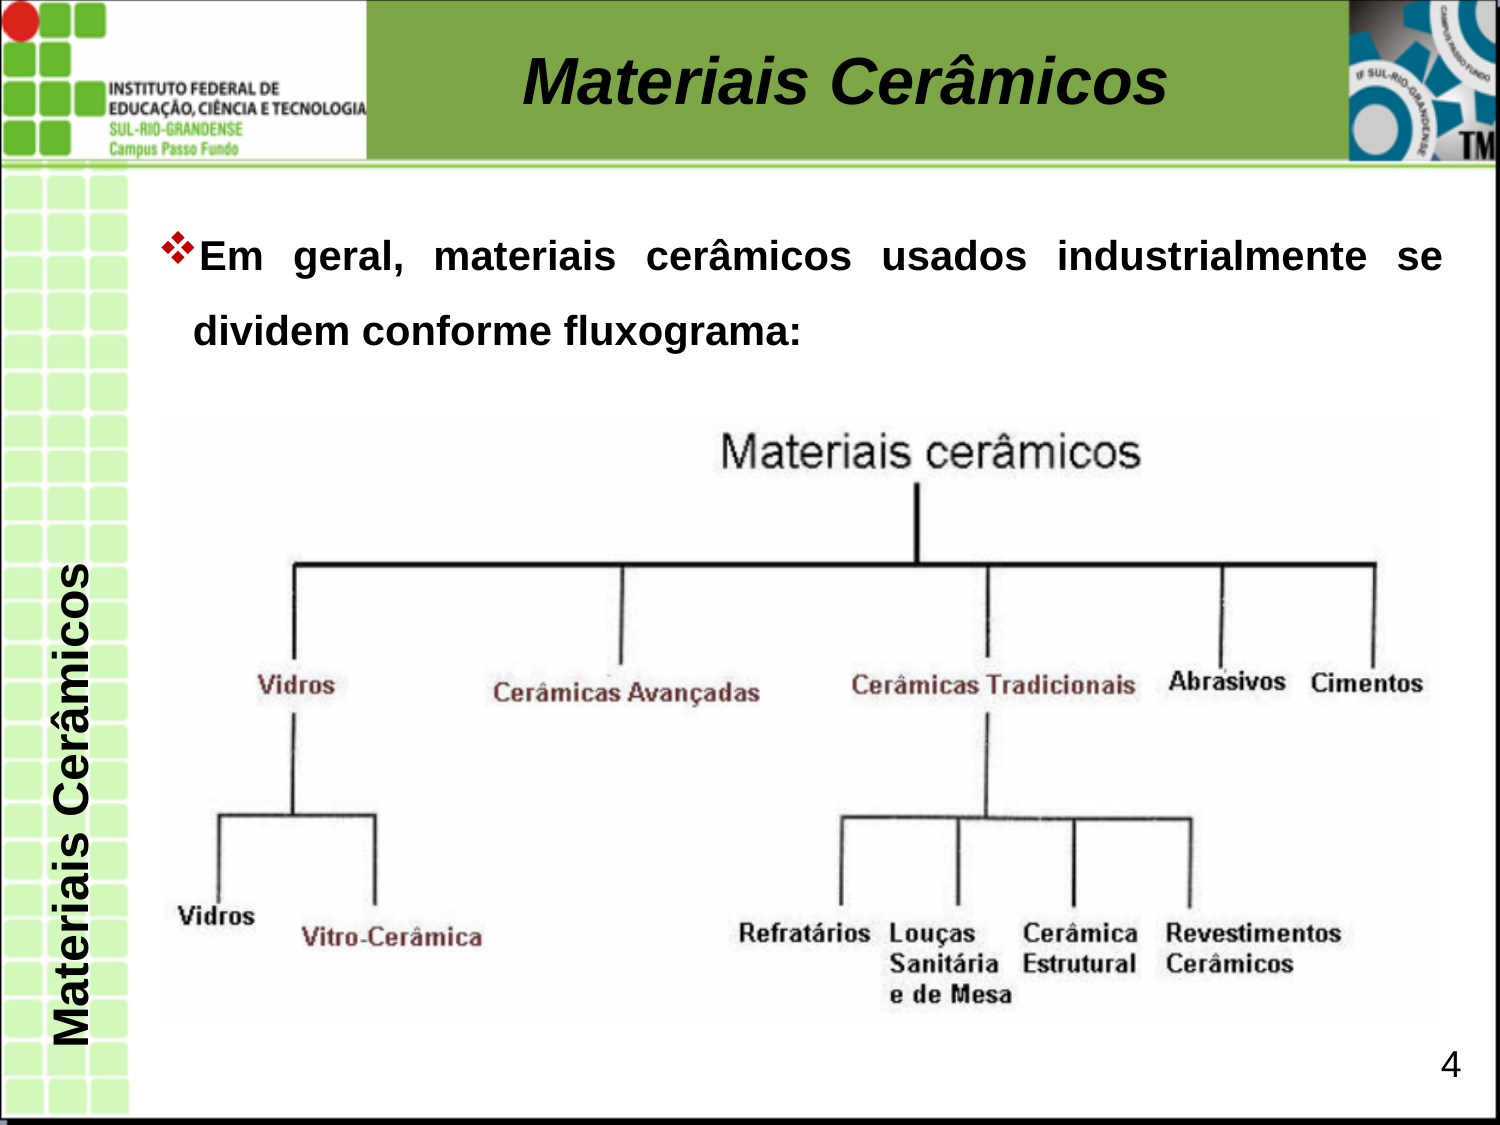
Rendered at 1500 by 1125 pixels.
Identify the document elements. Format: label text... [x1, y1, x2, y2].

text_box Em geral, materiais cerâmicos usados industrialmente se dividem conforme fluxograma: [142, 196, 1459, 361]
text_box Materiais Cerâmicos [30, 304, 106, 1064]
text_box 4 [1426, 1033, 1477, 1093]
picture [0, 0, 1500, 1125]
text_box Materiais Cerâmicos [371, 30, 1340, 126]
